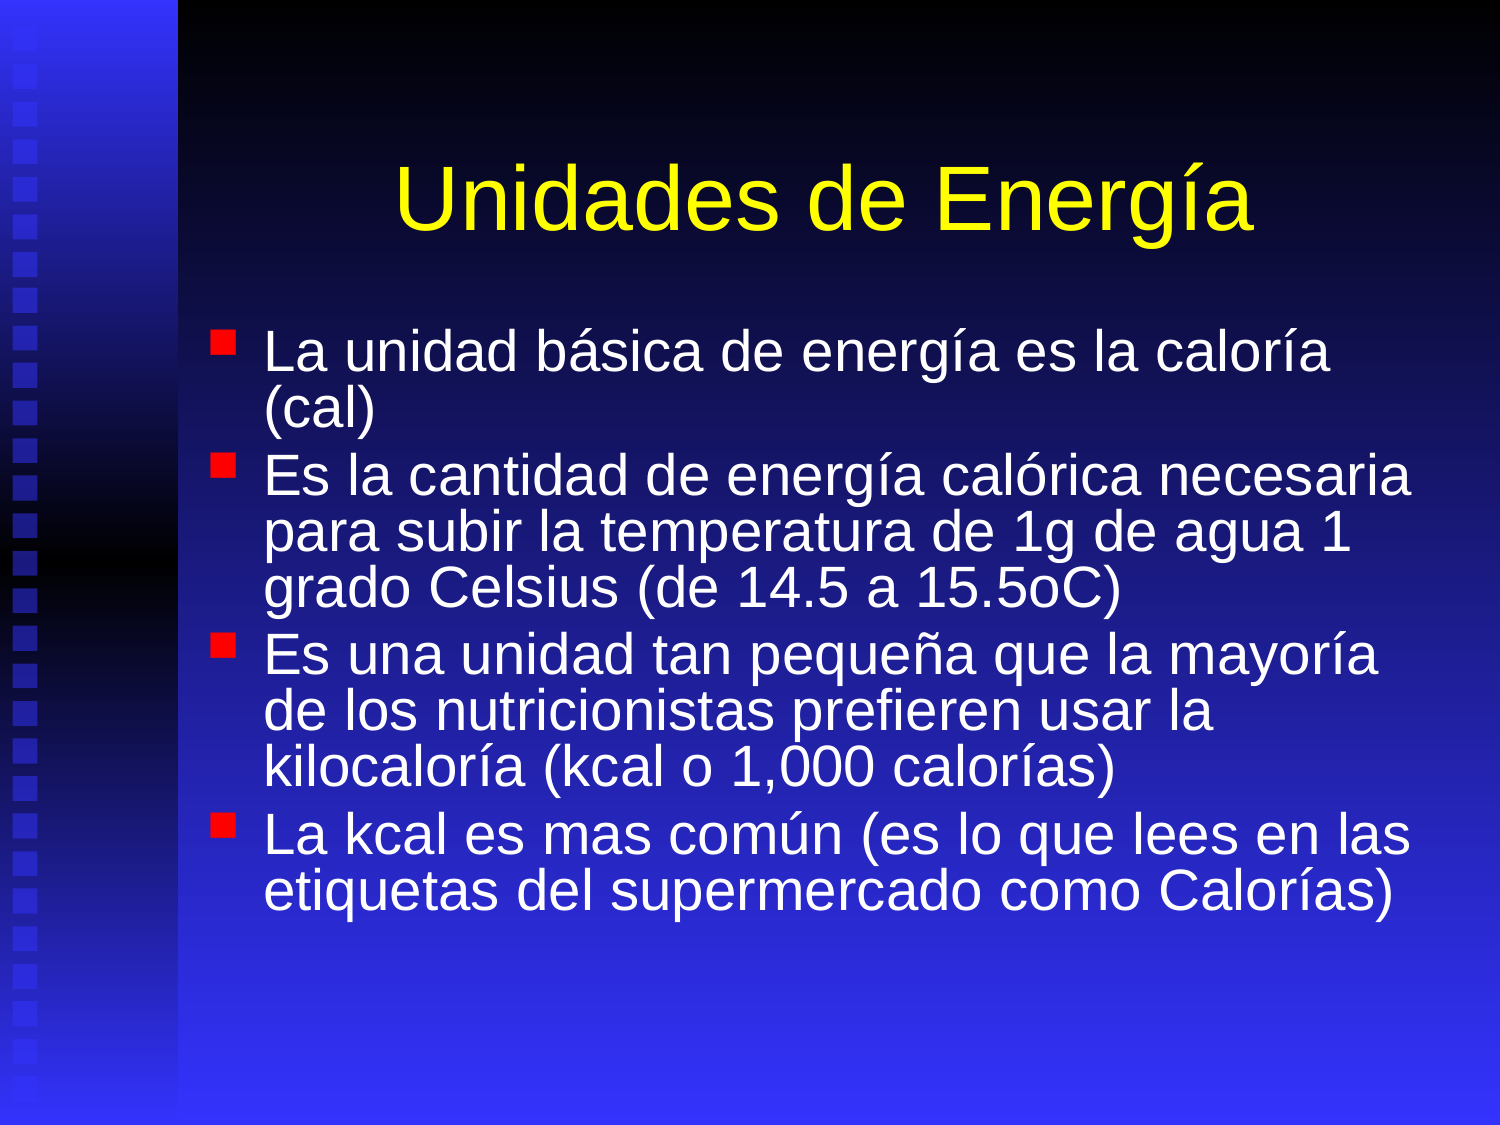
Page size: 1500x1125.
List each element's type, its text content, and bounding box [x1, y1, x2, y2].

list La unidad básica de energía es la caloría (cal) Es la cantidad de energía calórica necesaria para subir la temperatura de 1g de agua 1 grado Celsius (de 14.5 a 15.5oC) Es una unidad tan pequeña que la mayoría de los nutricionistas prefieren usar la kilocaloría (kcal o 1,000 calorías) La kcal es mas común (es lo que lees en las etiquetas del supermercado como Calorías) [191, 318, 1468, 995]
title Unidades de Energía [187, 99, 1463, 288]
